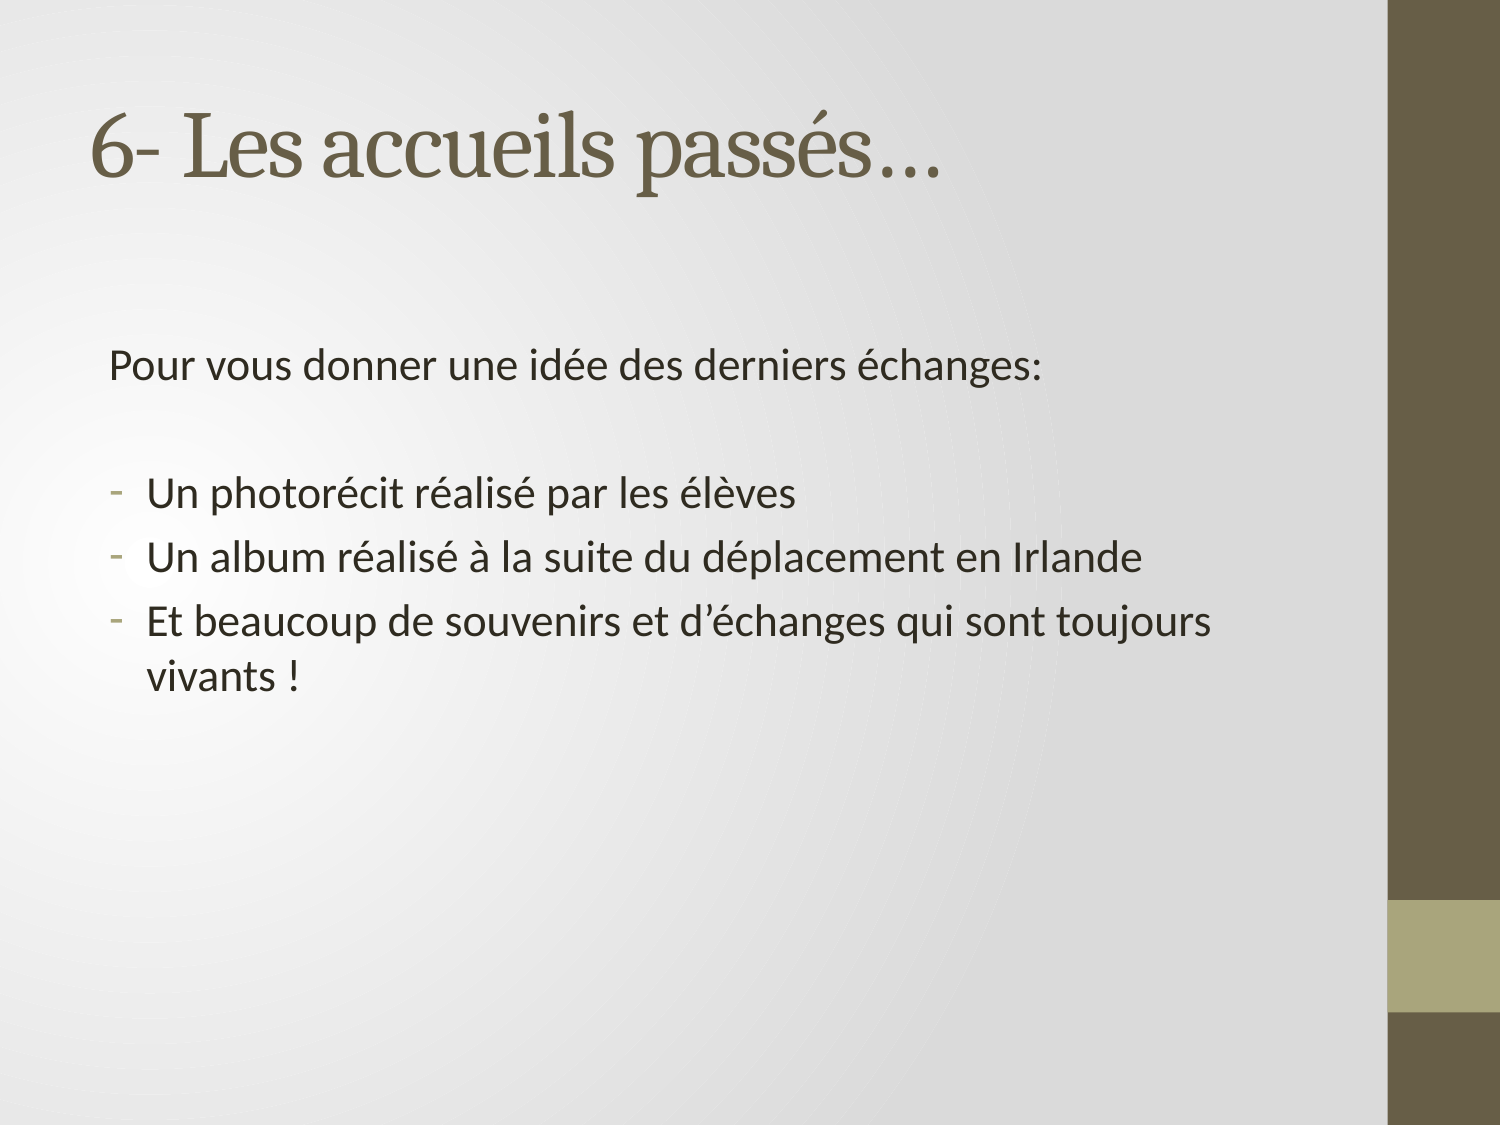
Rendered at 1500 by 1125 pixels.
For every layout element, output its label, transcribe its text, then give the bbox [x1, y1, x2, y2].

title 6- Les accueils passés… [75, 45, 1325, 233]
list Pour vous donner une idée des derniers échanges: Un photorécit réalisé par les élèves Un album réalisé à la suite du déplacement en Irlande Et beaucoup de souvenirs et d’échanges qui sont toujours vivants ! [75, 262, 1325, 1050]
